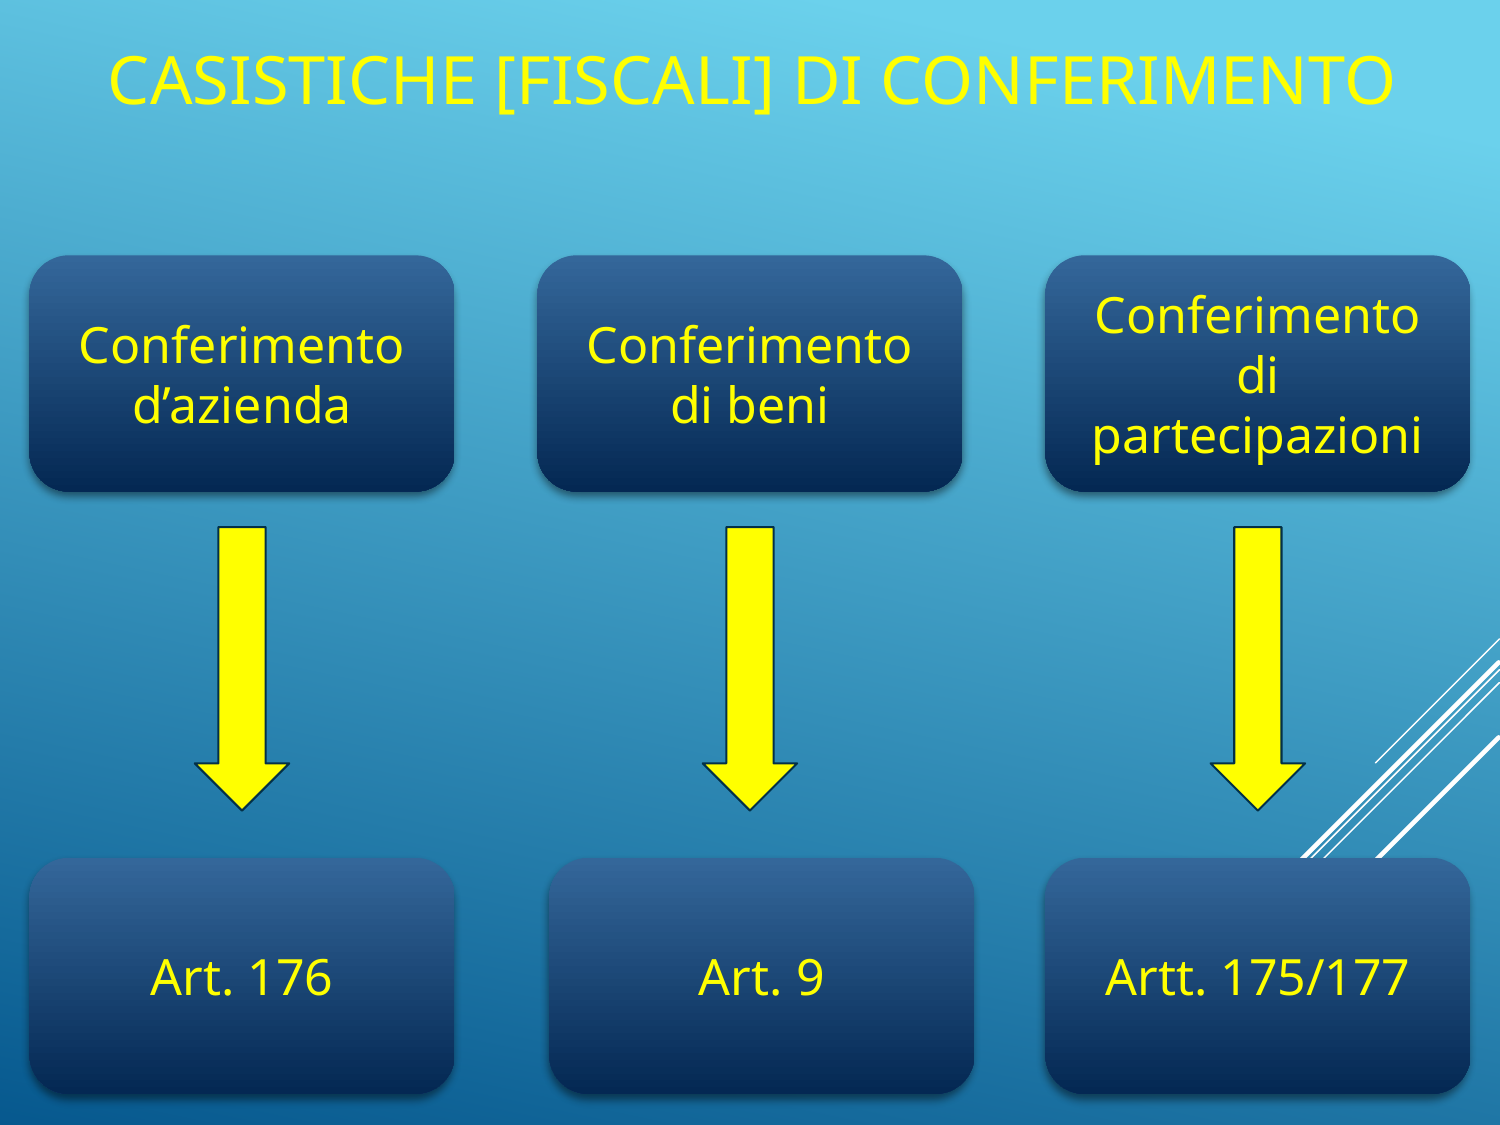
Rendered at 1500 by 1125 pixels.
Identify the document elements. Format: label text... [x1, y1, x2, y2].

text_box Artt. 175/177 [1045, 857, 1471, 1094]
text_box Art. 9 [549, 857, 975, 1094]
text_box [193, 526, 291, 812]
text_box [1209, 526, 1307, 812]
title Casistiche [fiscali] di conferimento [29, 30, 1477, 126]
text_box [701, 526, 799, 812]
text_box Art. 176 [29, 857, 455, 1094]
text_box Conferimento di partecipazioni [1045, 255, 1471, 492]
text_box Conferimento di beni [537, 255, 963, 492]
text_box Conferimento d’azienda [29, 255, 455, 492]
